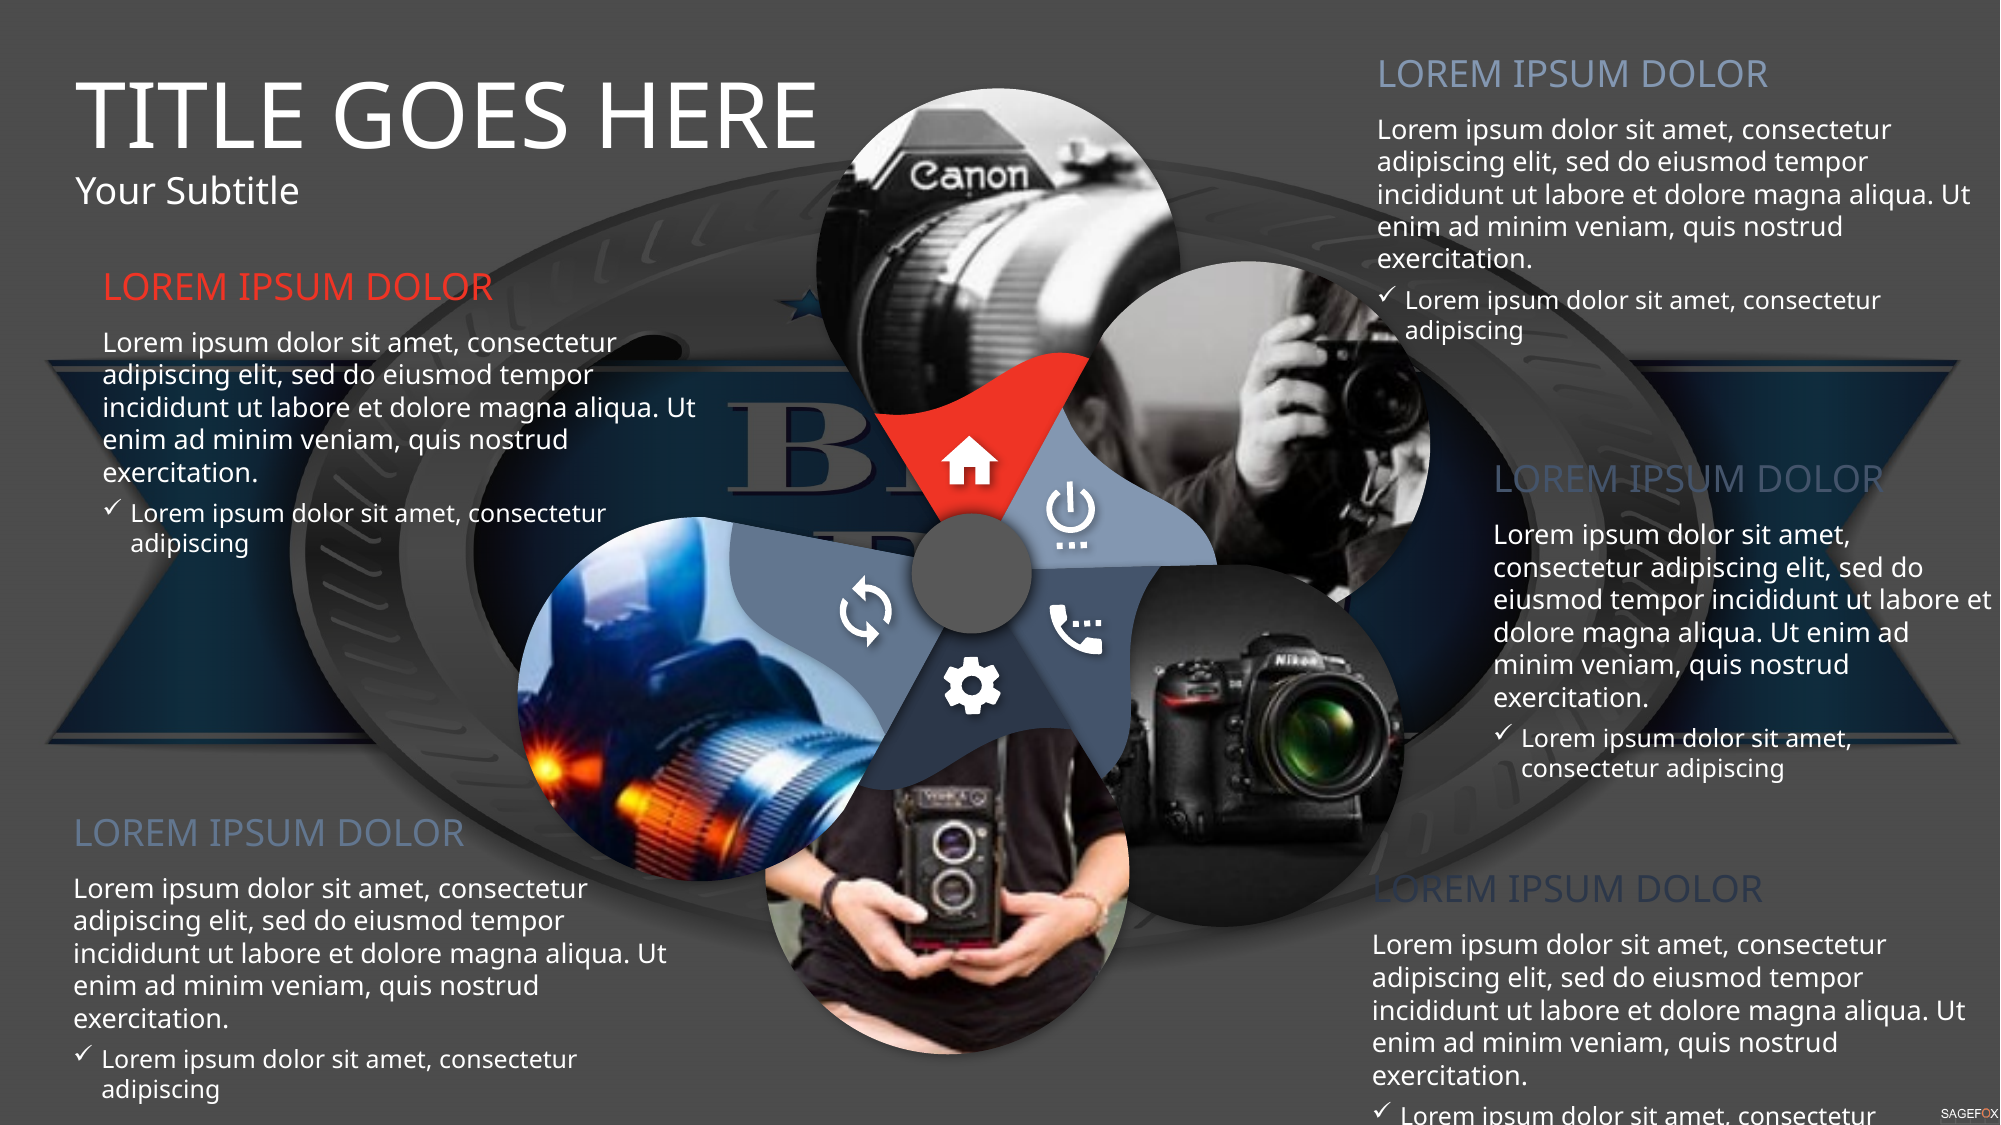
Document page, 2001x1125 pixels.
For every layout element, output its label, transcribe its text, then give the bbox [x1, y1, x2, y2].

text_box LOREM IPSUM DOLOR Lorem ipsum dolor sit amet, consectetur adipiscing elit, sed do eiusmod tempor incididunt ut labore et dolore magna aliqua. Ut enim ad minim veniam, quis nostrud exercitation. Lorem ipsum dolor sit amet, consectetur adipiscing [87, 255, 731, 565]
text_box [970, 517, 1410, 912]
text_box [729, 627, 1180, 1022]
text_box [765, 121, 1216, 516]
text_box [978, 263, 1429, 659]
text_box LOREM IPSUM DOLOR Lorem ipsum dolor sit amet, consectetur adipiscing elit, sed do eiusmod tempor incididunt ut labore et dolore magna aliqua. Ut enim ad minim veniam, quis nostrud exercitation. Lorem ipsum dolor sit amet, consectetur adipiscing [58, 801, 701, 1111]
text_box LOREM IPSUM DOLOR Lorem ipsum dolor sit amet, consectetur adipiscing elit, sed do eiusmod tempor incididunt ut labore et dolore magna aliqua. Ut enim ad minim veniam, quis nostrud exercitation. Lorem ipsum dolor sit amet, consectetur adipiscing [1362, 42, 2000, 352]
text_box LOREM IPSUM DOLOR Lorem ipsum dolor sit amet, consectetur adipiscing elit, sed do eiusmod tempor incididunt ut labore et dolore magna aliqua. Ut enim ad minim veniam, quis nostrud exercitation. Lorem ipsum dolor sit amet, consectetur adipiscing [1478, 447, 2000, 790]
text_box LOREM IPSUM DOLOR Lorem ipsum dolor sit amet, consectetur adipiscing elit, sed do eiusmod tempor incididunt ut labore et dolore magna aliqua. Ut enim ad minim veniam, quis nostrud exercitation. Lorem ipsum dolor sit amet, consectetur adipiscing [1357, 858, 2000, 1125]
text_box TITLE GOES HERE Your Subtitle [60, 49, 1036, 220]
picture [0, 0, 2001, 1125]
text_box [519, 484, 970, 879]
